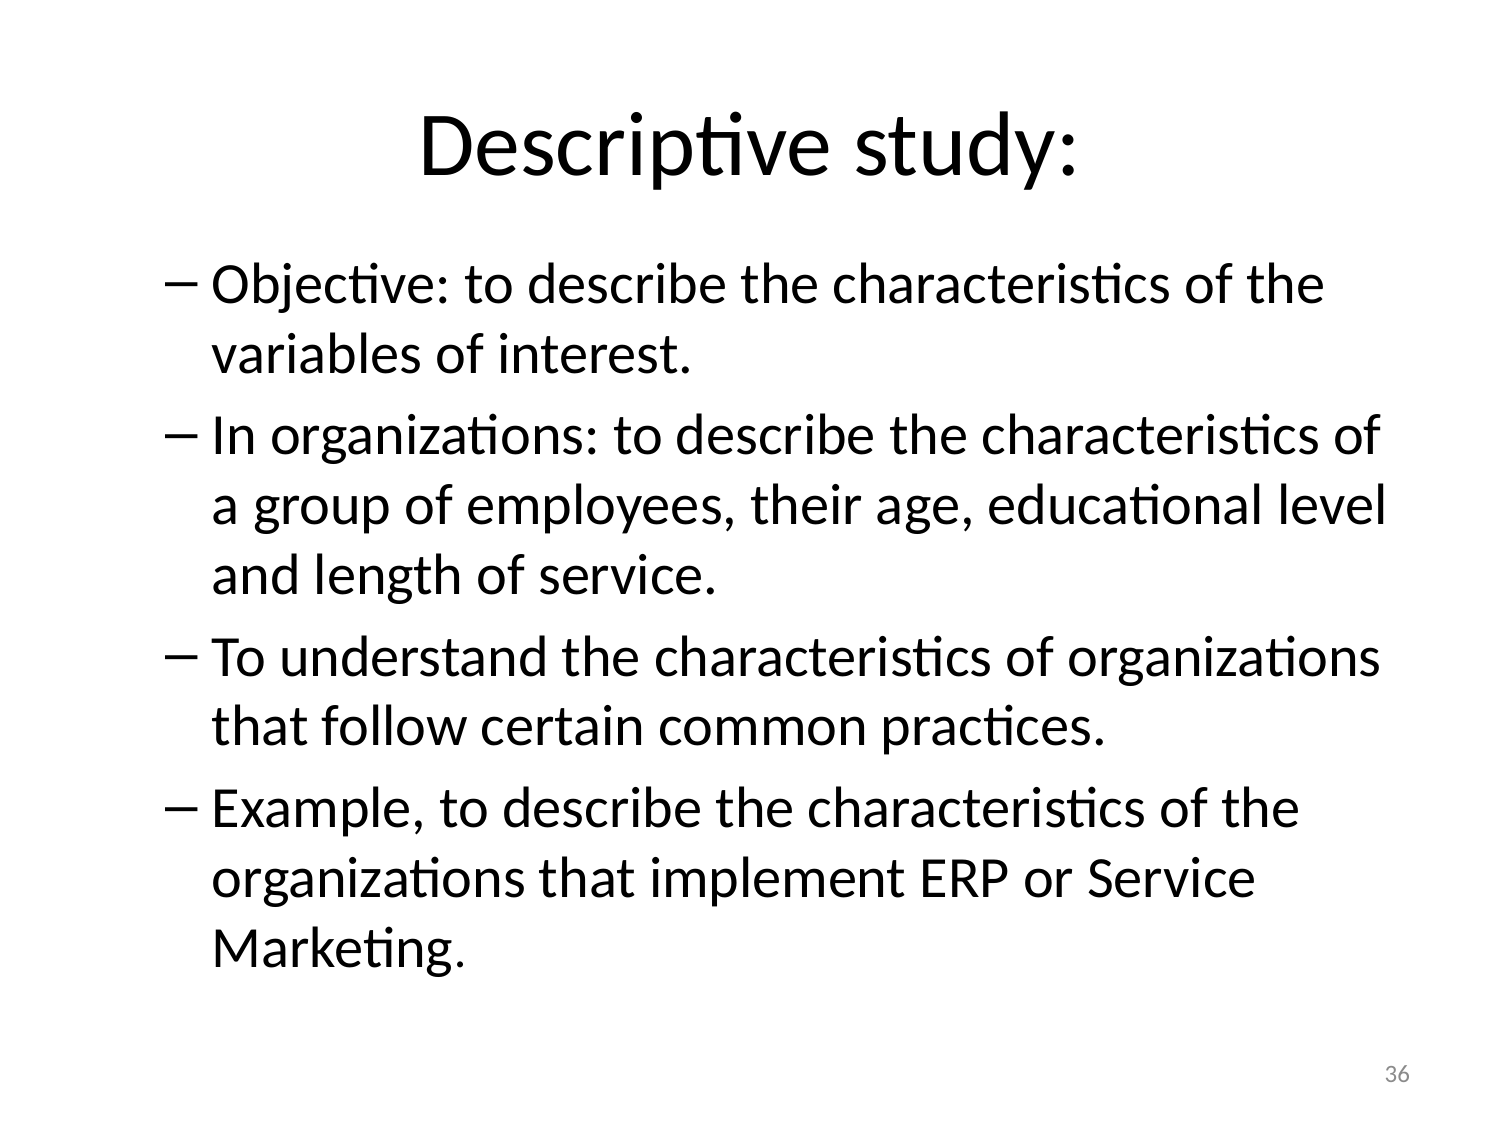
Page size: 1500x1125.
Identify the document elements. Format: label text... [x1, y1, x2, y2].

slide_number 36 [1074, 1042, 1425, 1103]
title Descriptive study: [75, 45, 1425, 233]
list Objective: to describe the characteristics of the variables of interest. In organizations: to describe the characteristics of a group of employees, their age, educational level and length of service. To understand the characteristics of organizations that follow certain common practices. Example, to describe the characteristics of the organizations that implement ERP or Service Marketing. [75, 237, 1425, 1063]
